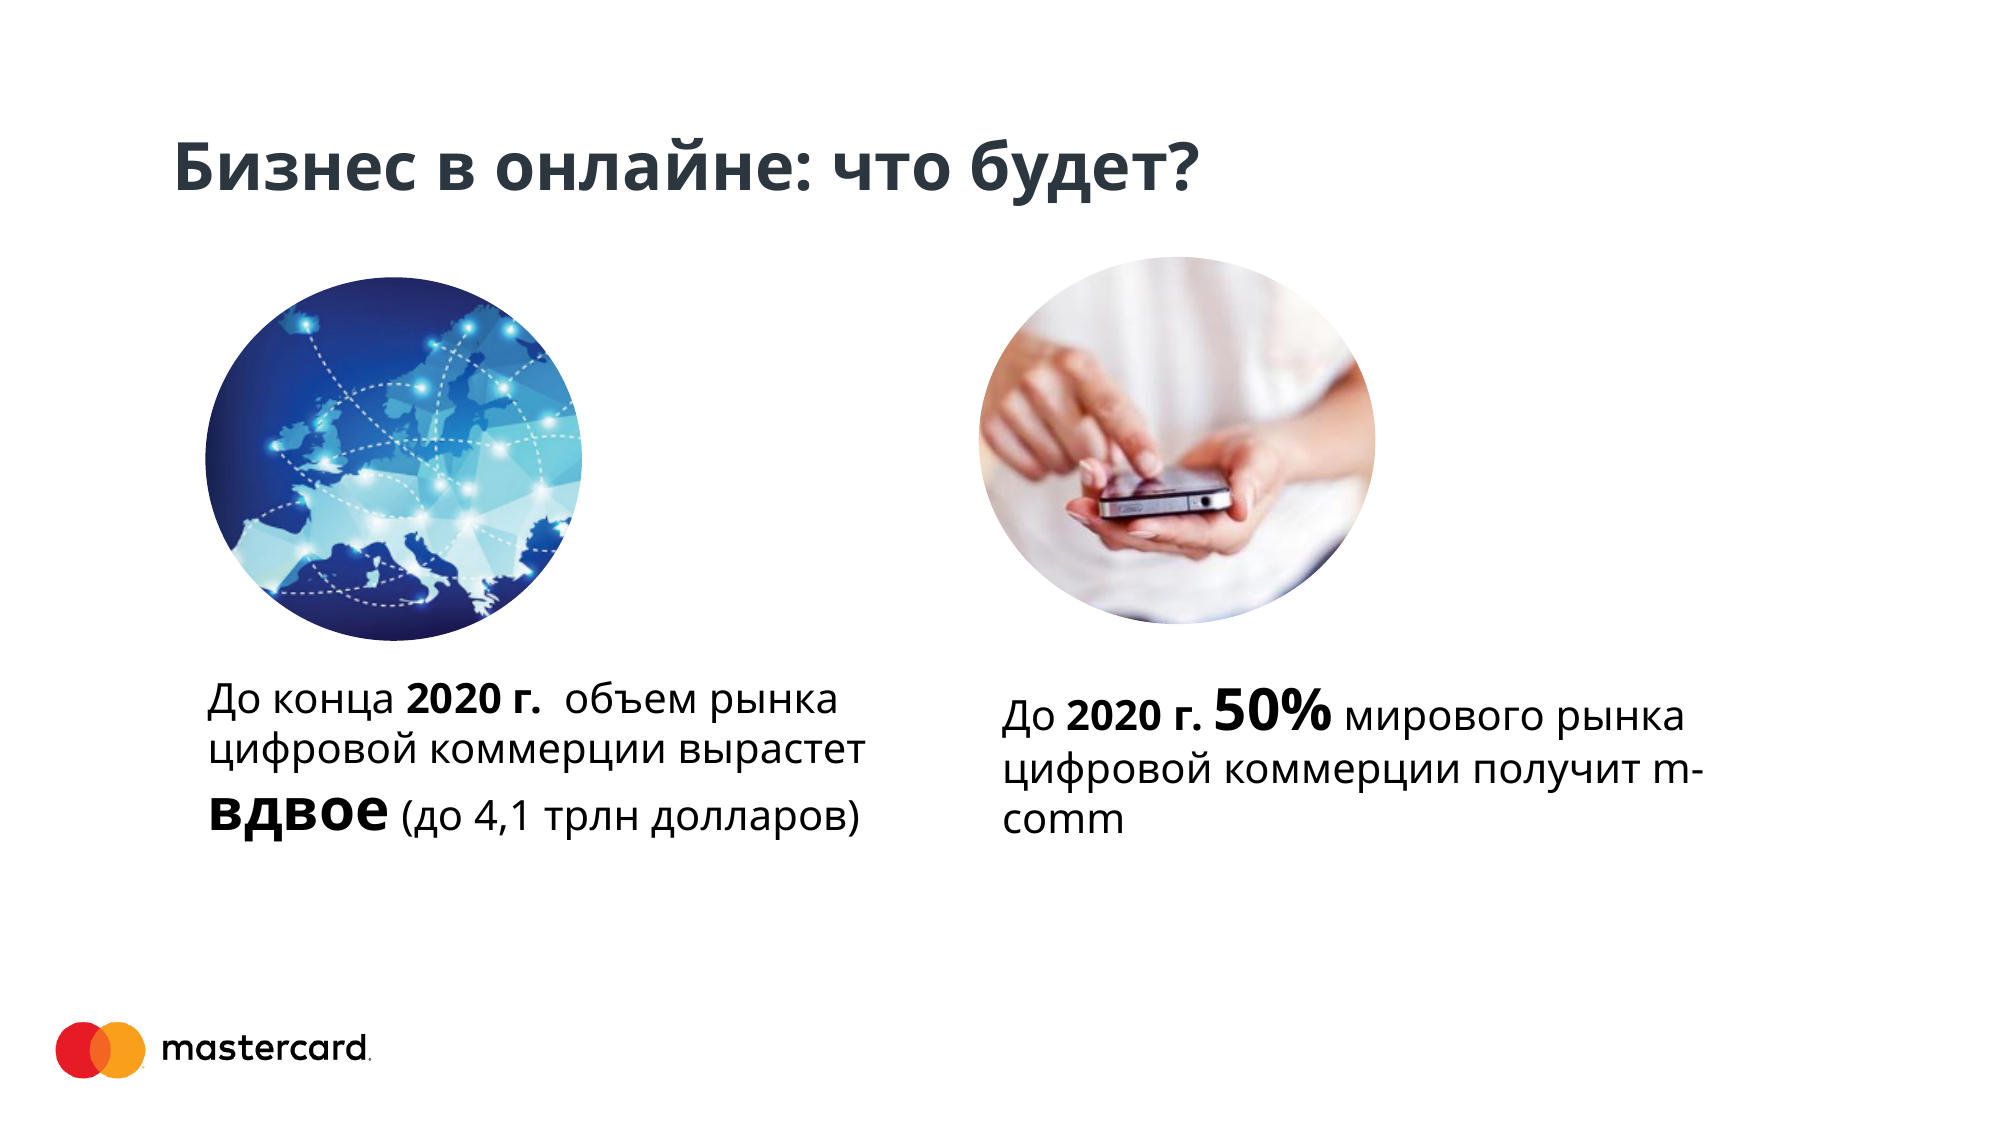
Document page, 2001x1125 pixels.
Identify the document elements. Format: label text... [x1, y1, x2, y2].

text_box До 2020 г. 50% мирового рынка цифровой коммерции получит m-comm [987, 664, 1746, 895]
picture [205, 277, 582, 641]
text_box До конца 2020 г. объем рынка цифровой коммерции вырастет вдвое (до 4,1 трлн долларов) [192, 664, 905, 850]
picture [26, 1007, 394, 1093]
title Бизнес в онлайне: что будет? [157, 59, 1883, 278]
picture [978, 256, 1376, 625]
